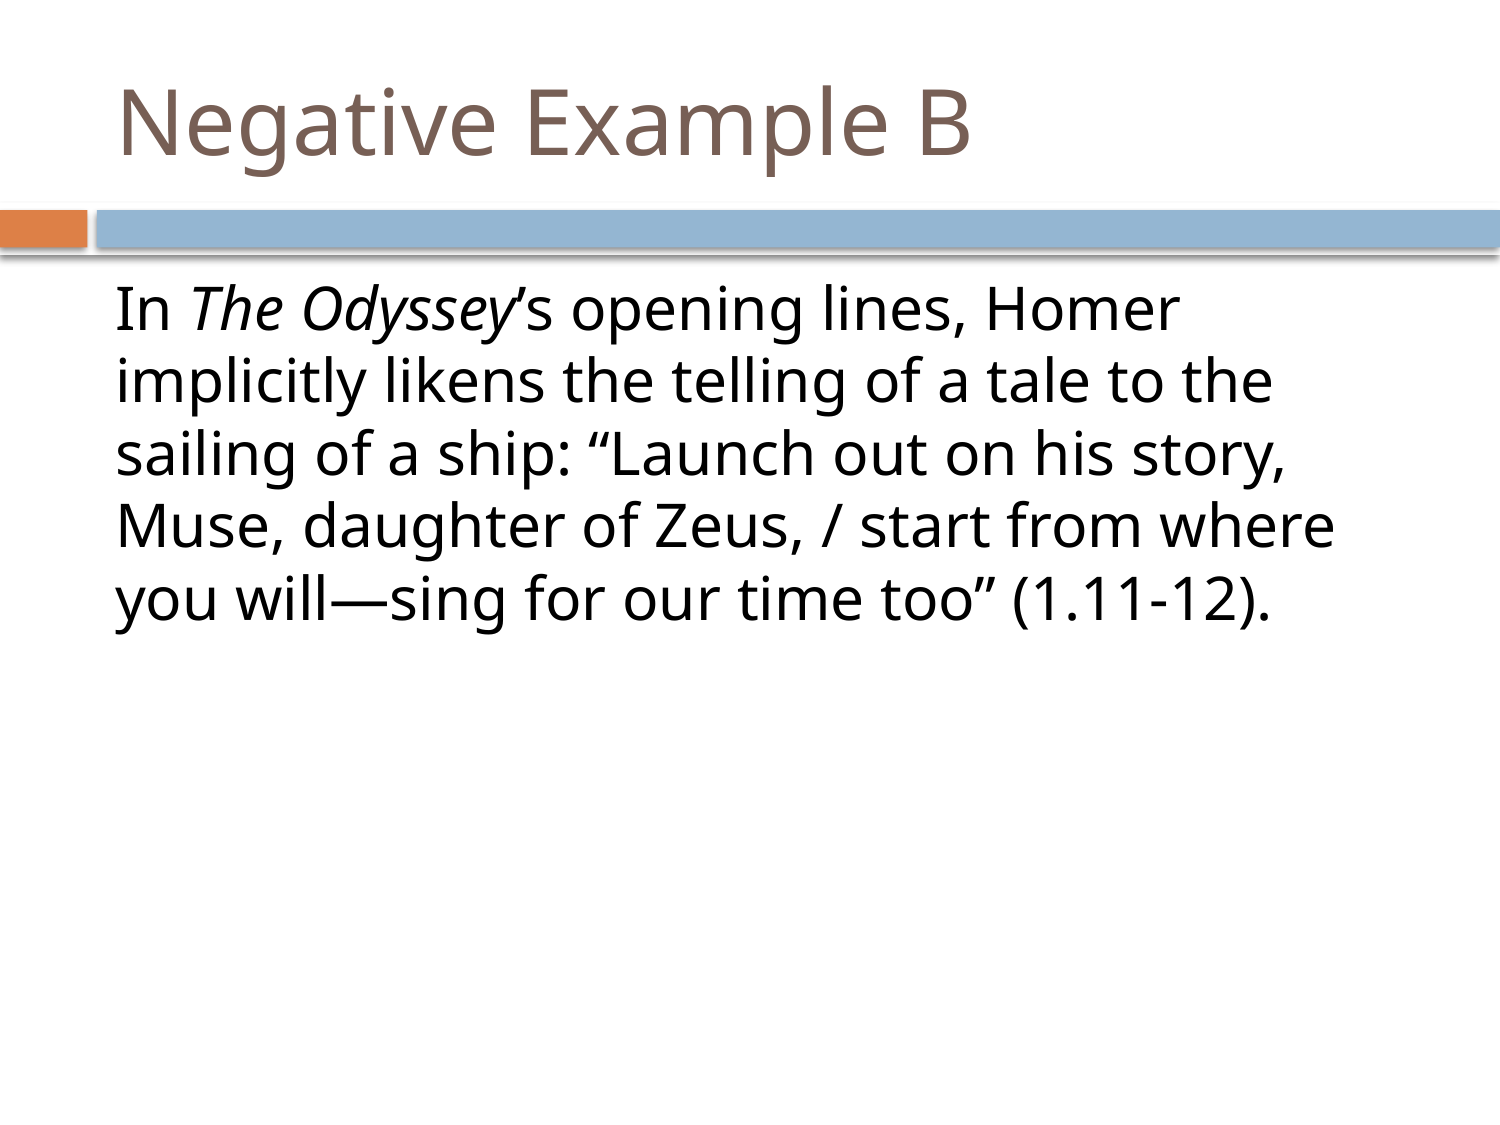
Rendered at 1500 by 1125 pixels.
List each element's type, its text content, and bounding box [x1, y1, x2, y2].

title Negative Example B [100, 37, 1438, 200]
list In The Odyssey’s opening lines, Homer implicitly likens the telling of a tale to the sailing of a ship: “Launch out on his story, Muse, daughter of Zeus, / start from where you will—sing for our time too” (1.11-12). [100, 262, 1438, 1000]
